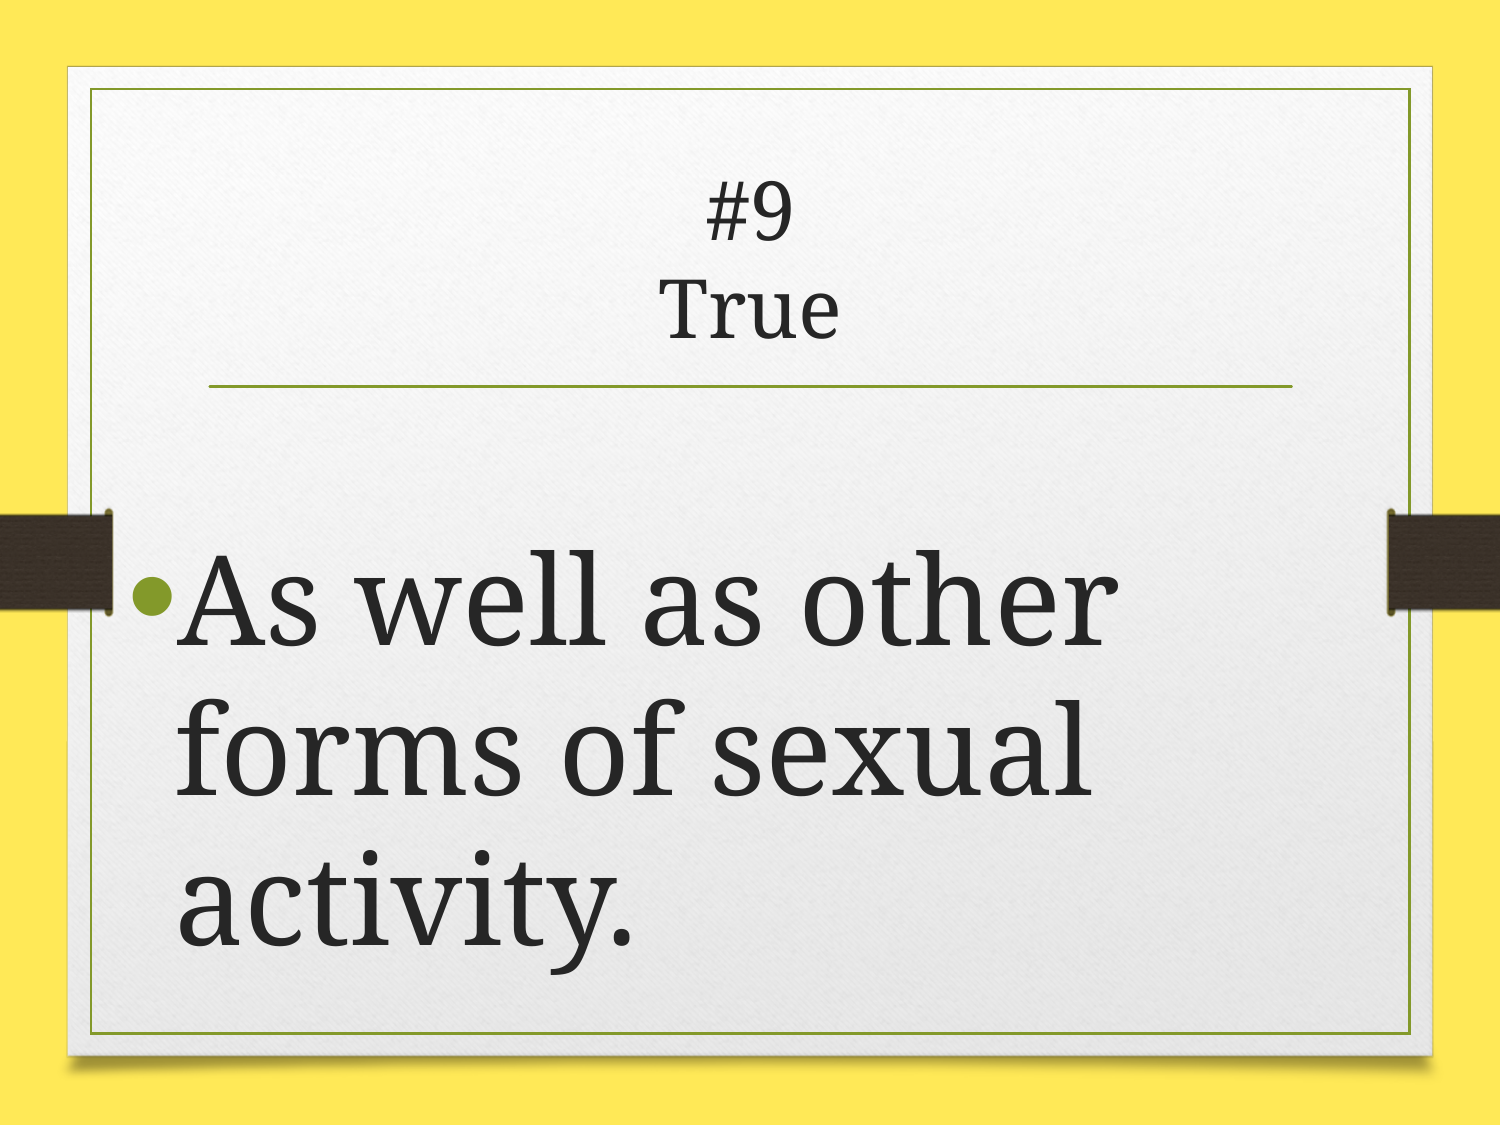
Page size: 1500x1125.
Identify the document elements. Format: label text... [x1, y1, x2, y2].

list As well as other forms of sexual activity. [112, 512, 1388, 1000]
title #9 True [193, 150, 1309, 365]
picture [0, 0, 1500, 1125]
